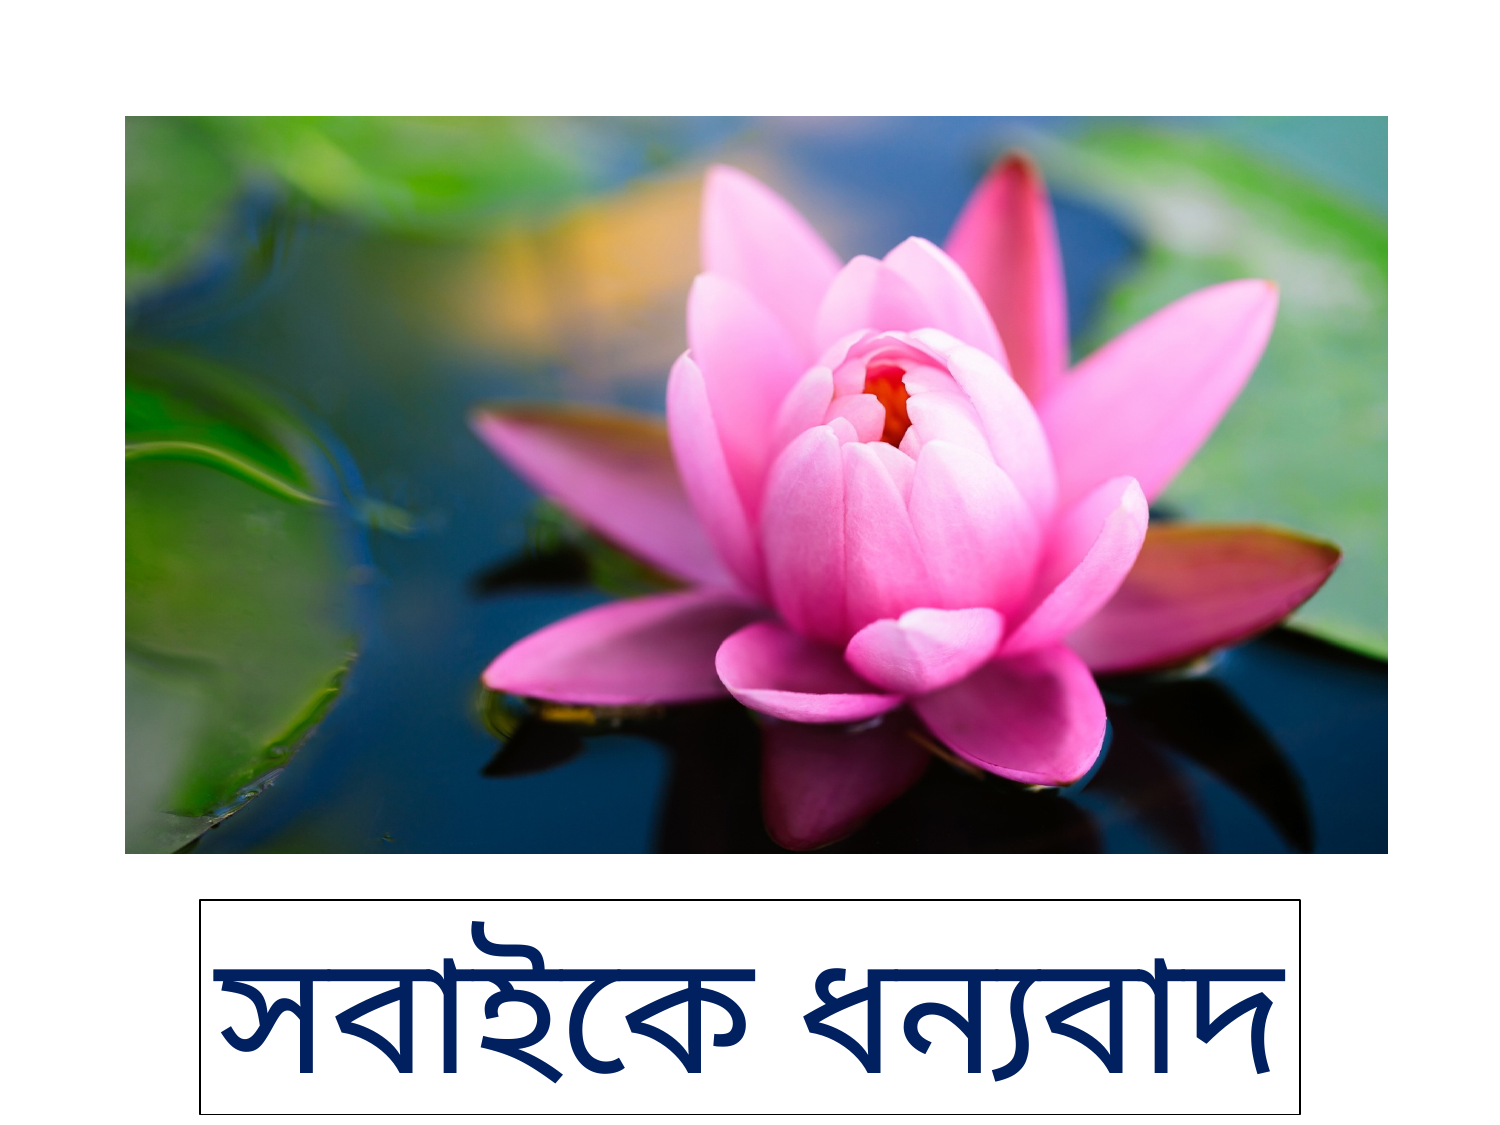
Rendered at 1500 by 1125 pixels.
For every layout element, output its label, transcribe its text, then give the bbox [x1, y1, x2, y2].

picture [124, 116, 1388, 854]
text_box সবাইকে ধন্যবাদ [200, 899, 1300, 1115]
